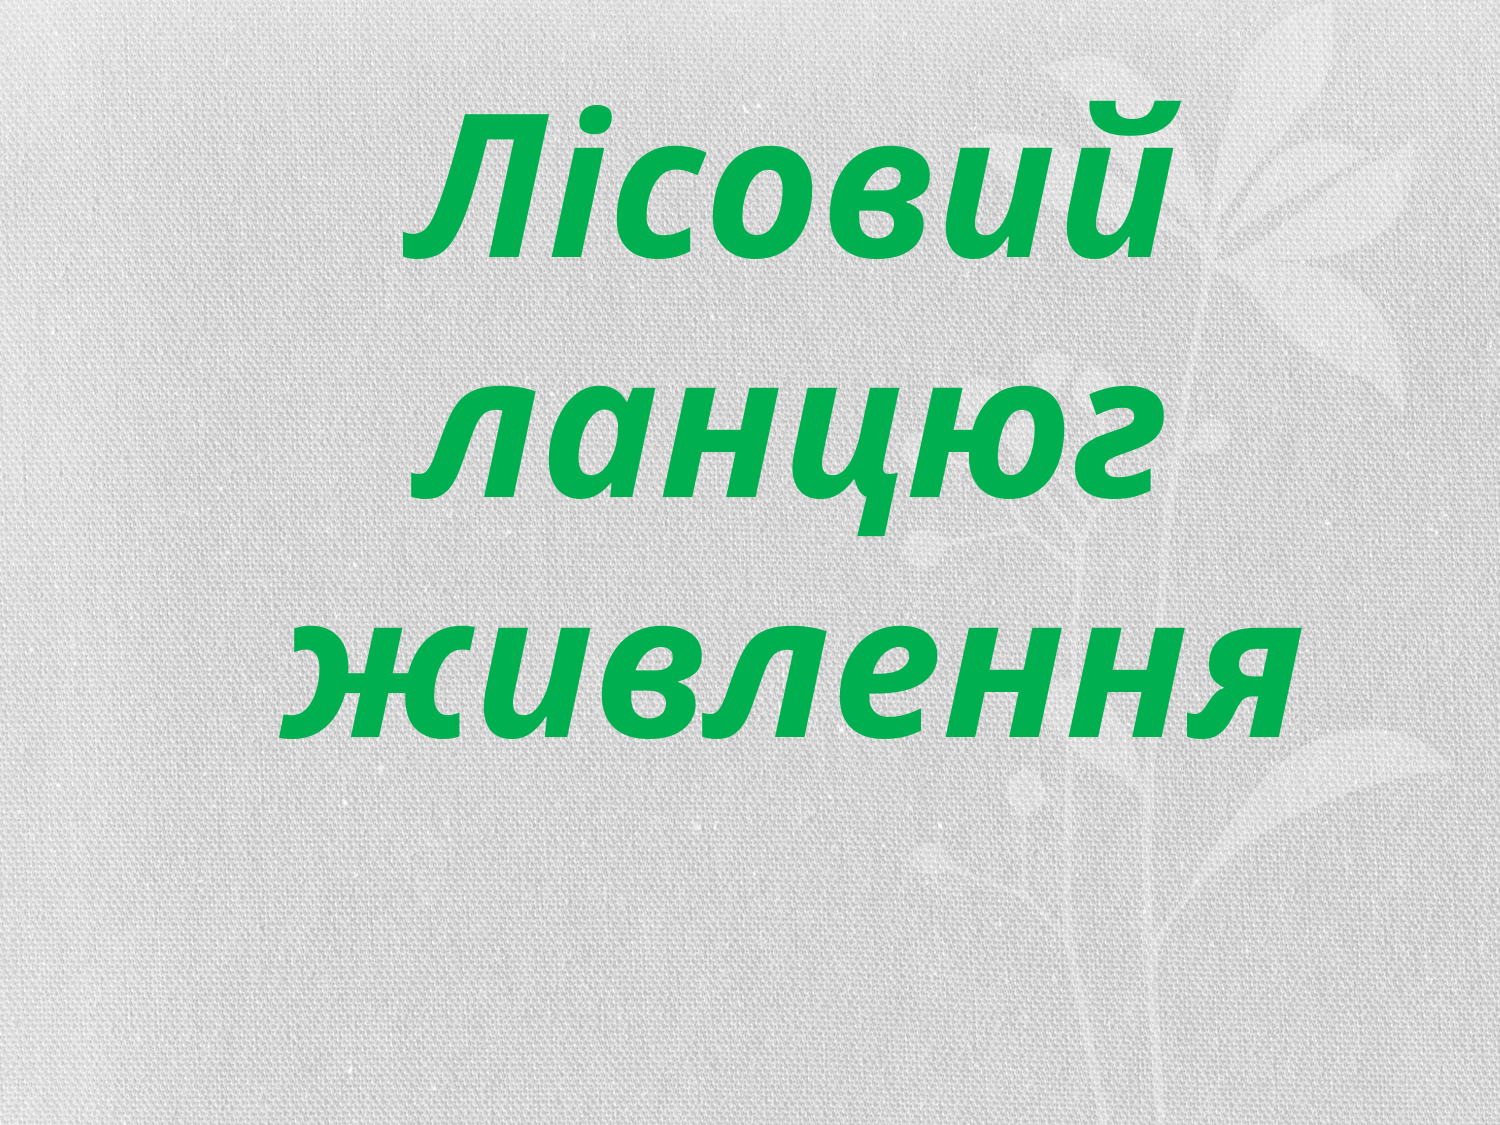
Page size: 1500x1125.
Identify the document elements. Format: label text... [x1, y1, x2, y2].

title Лісовий ланцюг живлення [88, 609, 1499, 785]
